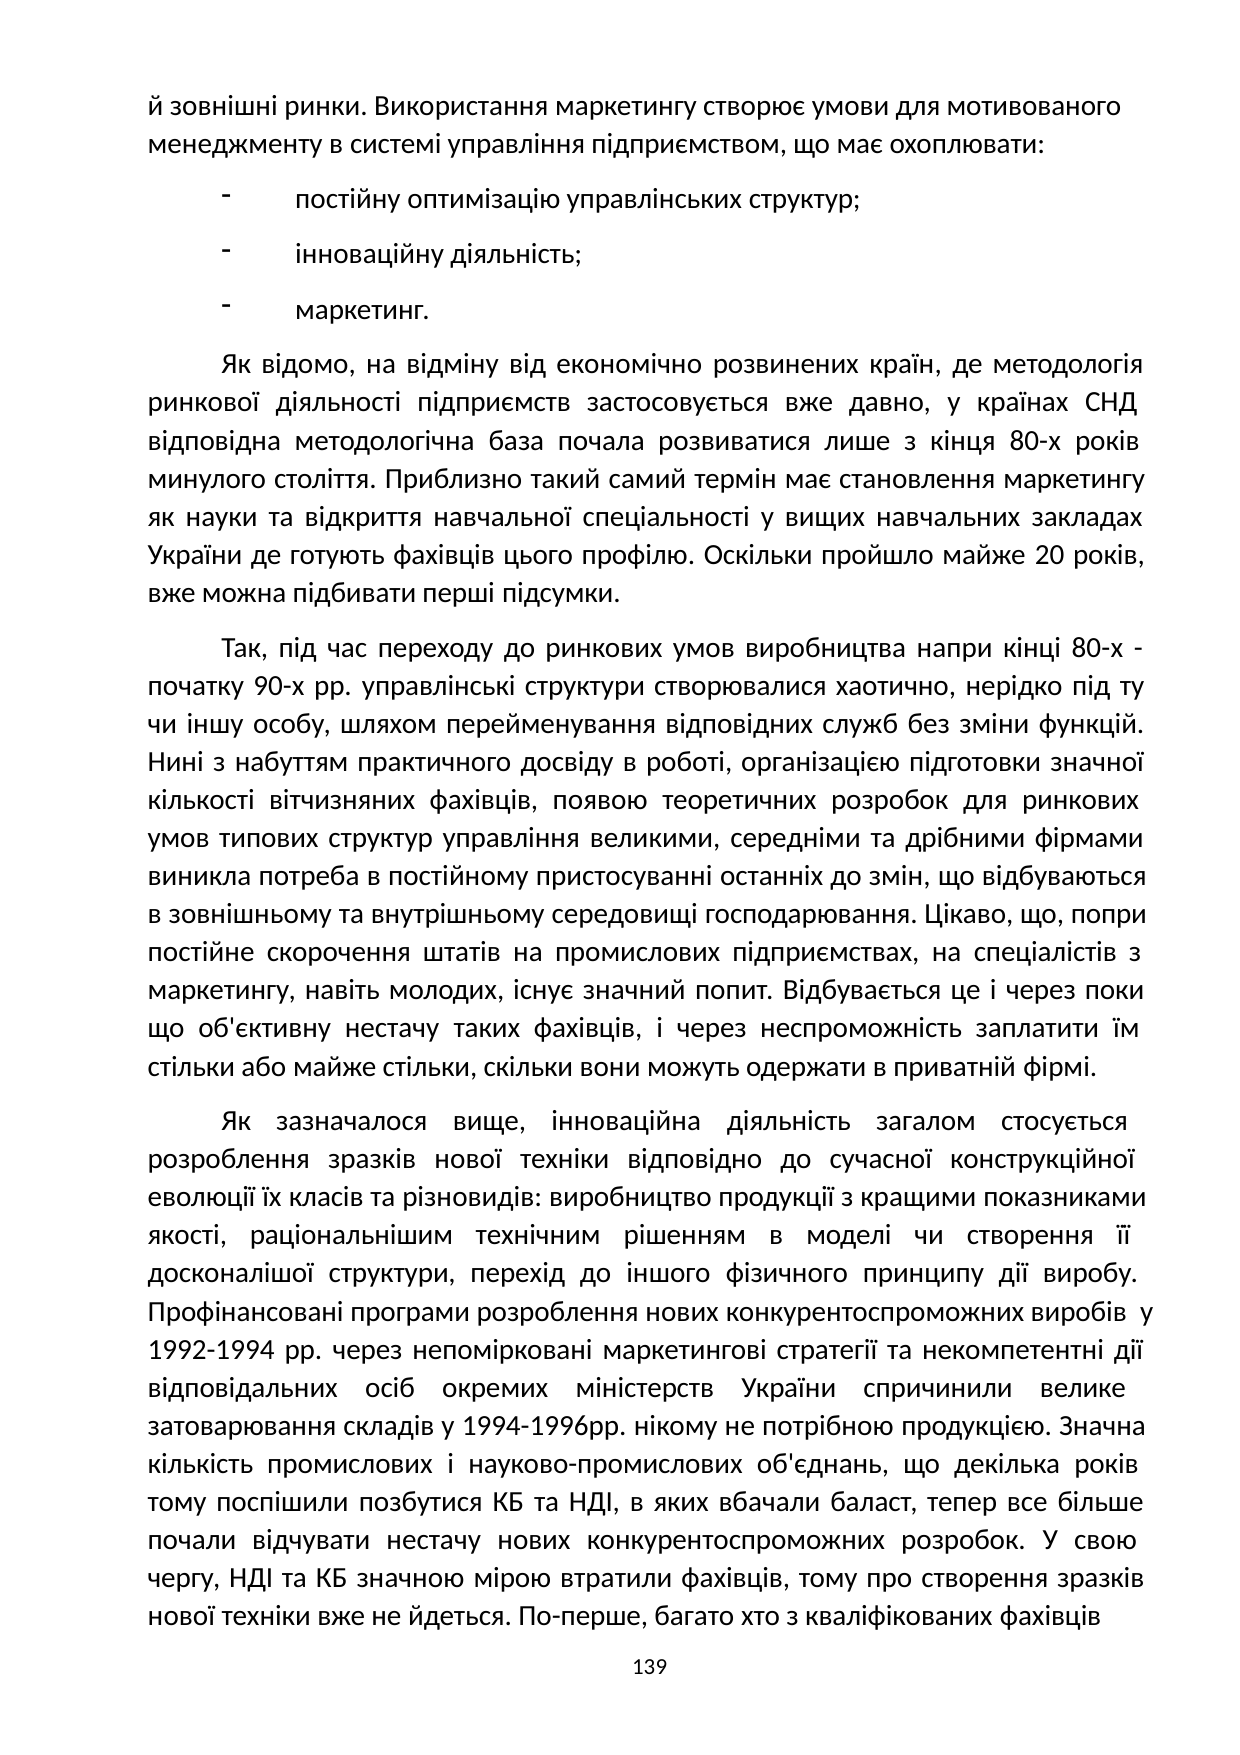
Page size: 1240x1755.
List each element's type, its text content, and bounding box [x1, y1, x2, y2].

text_box й зовнішні ринки. Використання маркетингу створює умови для мотивованого менеджменту в системі управління підприємством, що має охоплювати: постійну оптимізацію управлінських структур; інноваційну діяльність; маркетинг. Як відомо, на відміну від економічно розвинених країн, де методологія ринкової діяльності підприємств застосовується вже давно, у країнах СНД відповідна методологічна база почала розвиватися лише з кінця 80-х років минулого століття. Приблизно такий самий термін має становлення маркетингу як науки та відкриття навчальної спеціальності у вищих навчальних закладах України де готують фахівців цього профілю. Оскільки пройшло майже 20 років, вже можна підбивати перші підсумки. Так, під час переходу до ринкових умов виробництва напри кінці 80-х - початку 90-х рр. управлінські структури створювалися хаотично, нерідко під ту чи іншу особу, шляхом перейменування відповідних служб без зміни функцій. Нині з набуттям практичного досвіду в роботі, організацією підготовки значної кількості вітчизняних фахівців, появою теоретичних розробок для ринкових умов типових структур управління великими, середніми та дрібними фірмами виникла потреба в постійному пристосуванні останніх до змін, що відбуваються в зовнішньому та внутрішньому середовищі господарювання. Цікаво, що, попри постійне скорочення штатів на промислових підприємствах, на спеціалістів з маркетингу, навіть молодих, існує значний попит. Відбувається це і через поки що об'єктивну нестачу таких фахівців, і через неспроможність заплатити їм стільки або майже стільки, скільки вони можуть одержати в приватній фірмі. Як зазначалося вище, інноваційна діяльність загалом стосується розроблення зразків нової техніки відповідно до сучасної конструкційної еволюції їх класів та різновидів: виробництво продукції з кращими показниками якості, раціональнішим технічним рішенням в моделі чи створення її досконалішої структури, перехід до іншого фізичного принципу дії виробу. Профінансовані програми розроблення нових конкурентоспроможних виробів у 1992-1994 рр. через непомірковані маркетингові стратегії та некомпетентні дії відповідальних осіб окремих міністерств України спричинили велике затоварювання складів у 1994-1996рр. нікому не потрібною продукцією. Значна кількість промислових і науково-промислових об'єднань, що декілька років тому поспішили позбутися КБ та НДІ, в яких вбачали баласт, тепер все більше почали відчувати нестачу нових конкурентоспроможних розробок. У свою чергу, НДІ та КБ значною мірою втратили фахівців, тому про створення зразків нової техніки вже не йдеться. По-перше, багато хто з кваліфікованих фахівців [145, 81, 1155, 1632]
slide_number 139 [625, 1654, 674, 1755]
